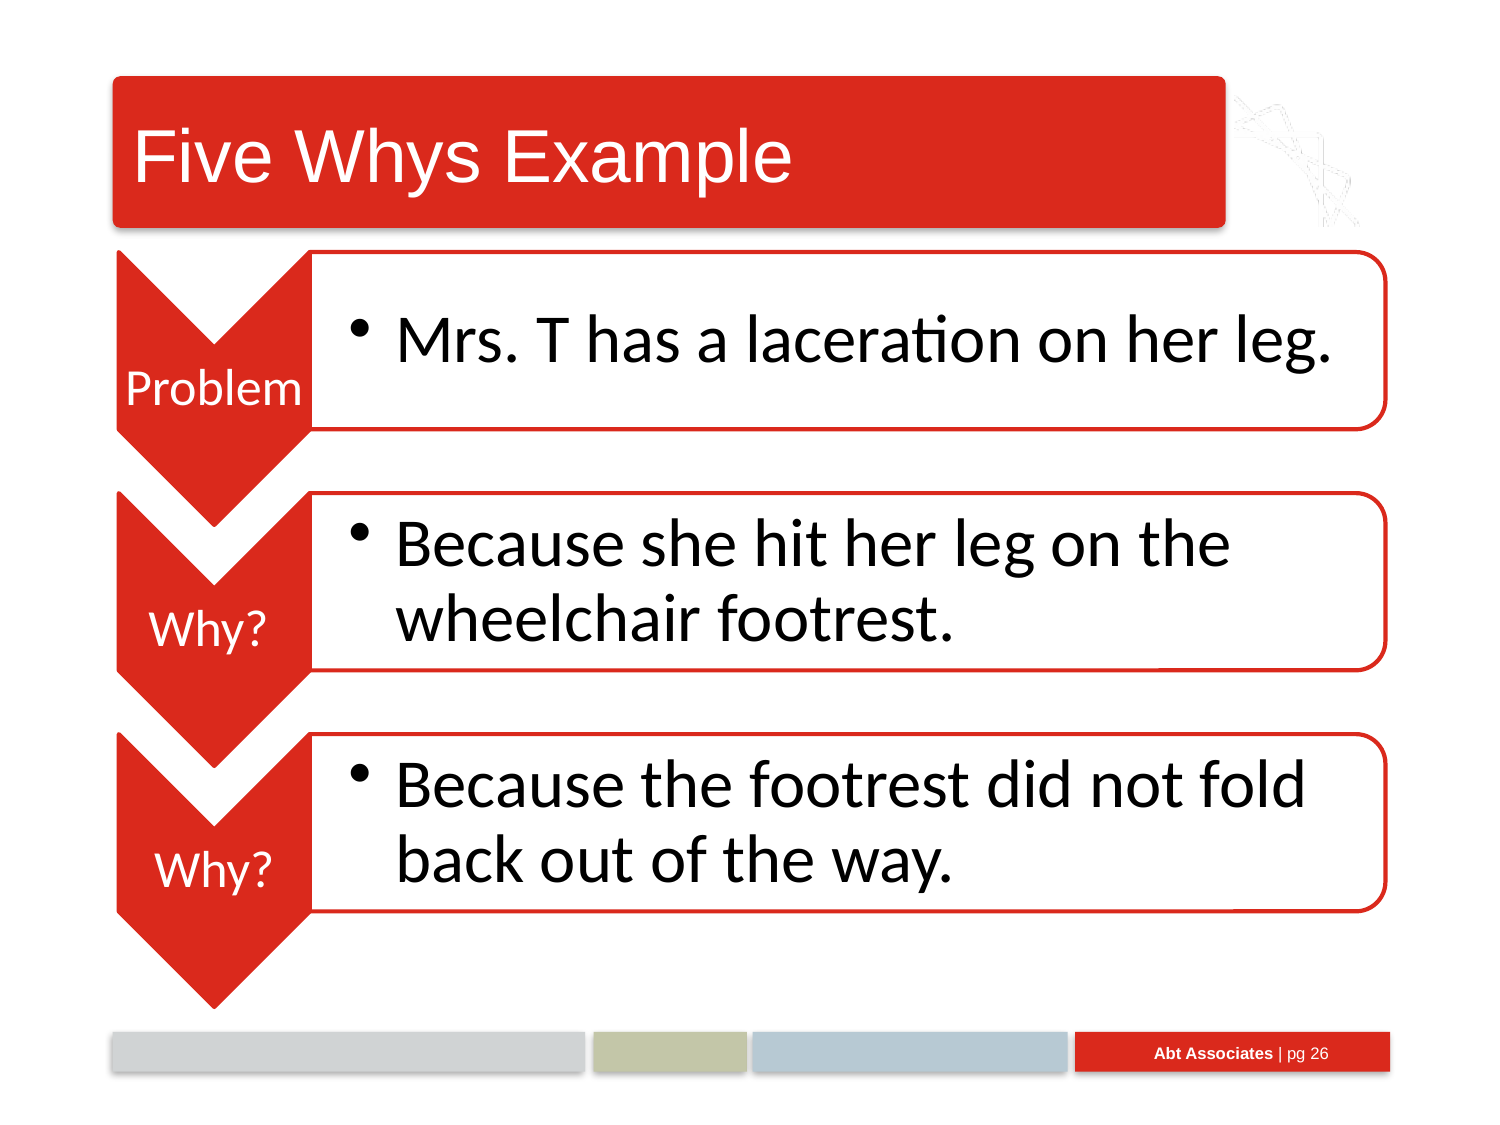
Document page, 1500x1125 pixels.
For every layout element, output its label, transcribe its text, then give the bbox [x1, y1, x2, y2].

picture [1234, 77, 1385, 227]
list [118, 251, 1386, 1008]
title Five Whys Example [116, 77, 1224, 229]
